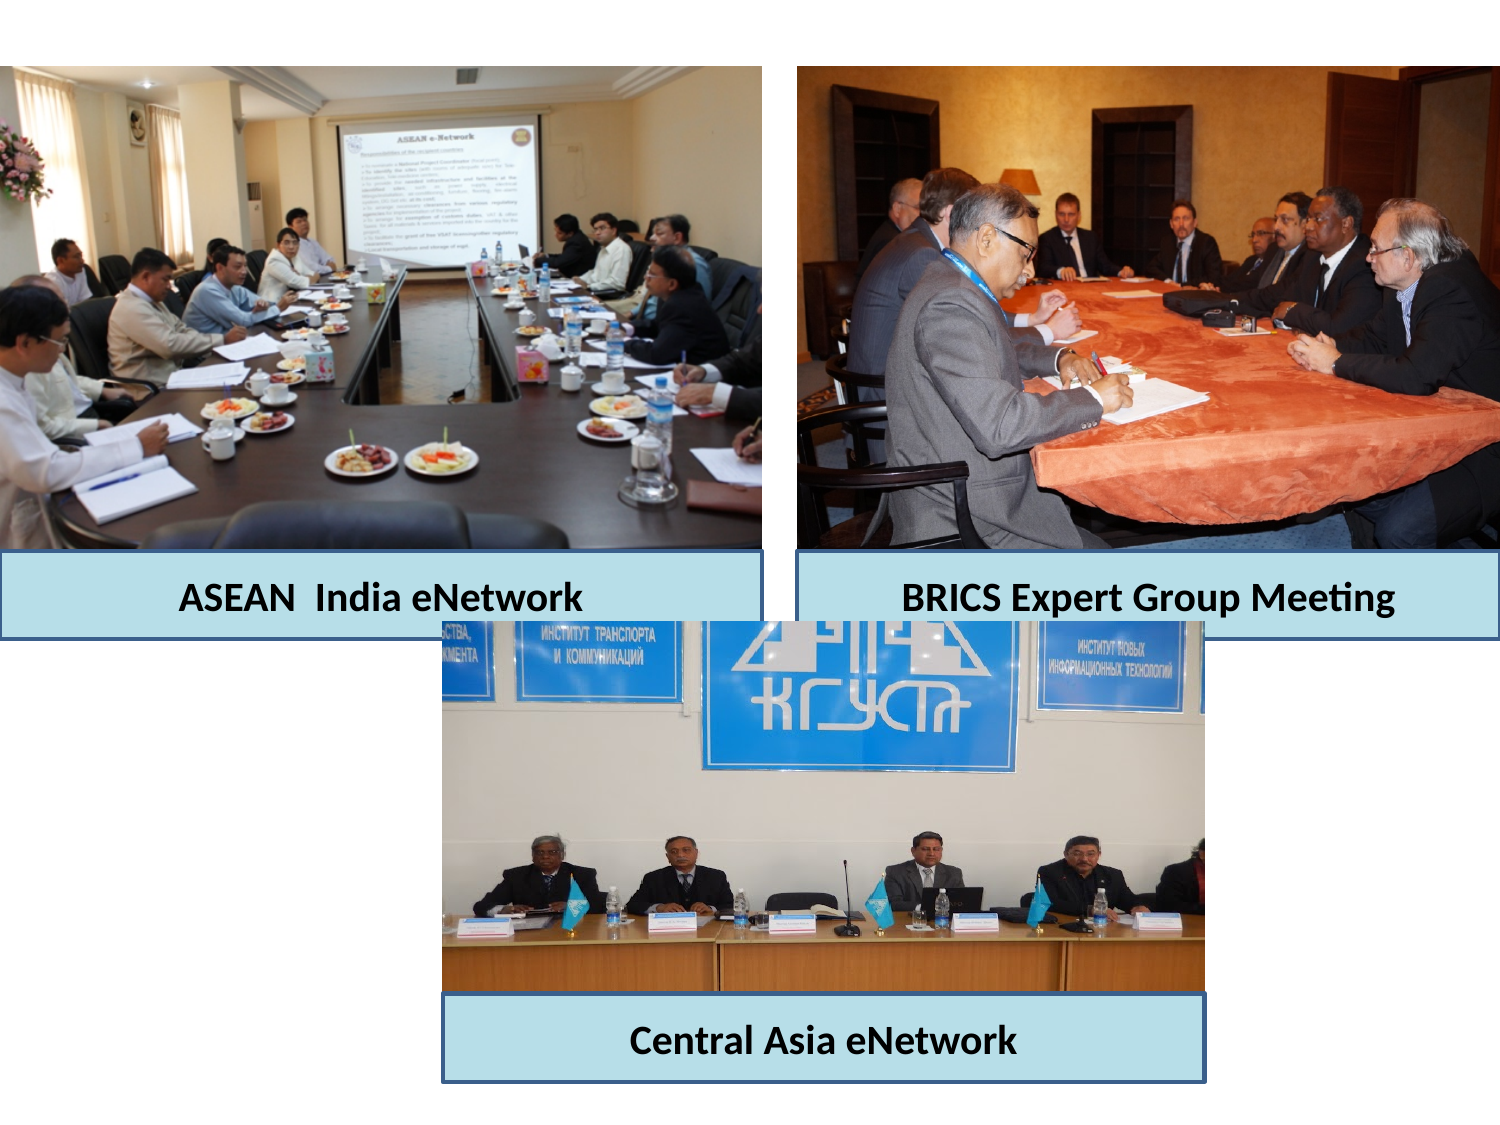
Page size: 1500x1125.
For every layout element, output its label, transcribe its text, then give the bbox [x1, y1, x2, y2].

text_box ASEAN India eNetwork [0, 578, 764, 641]
picture [796, 66, 1500, 575]
picture [0, 66, 762, 575]
picture [442, 621, 1205, 1083]
text_box BRICS Expert Group Meeting [795, 581, 1500, 641]
